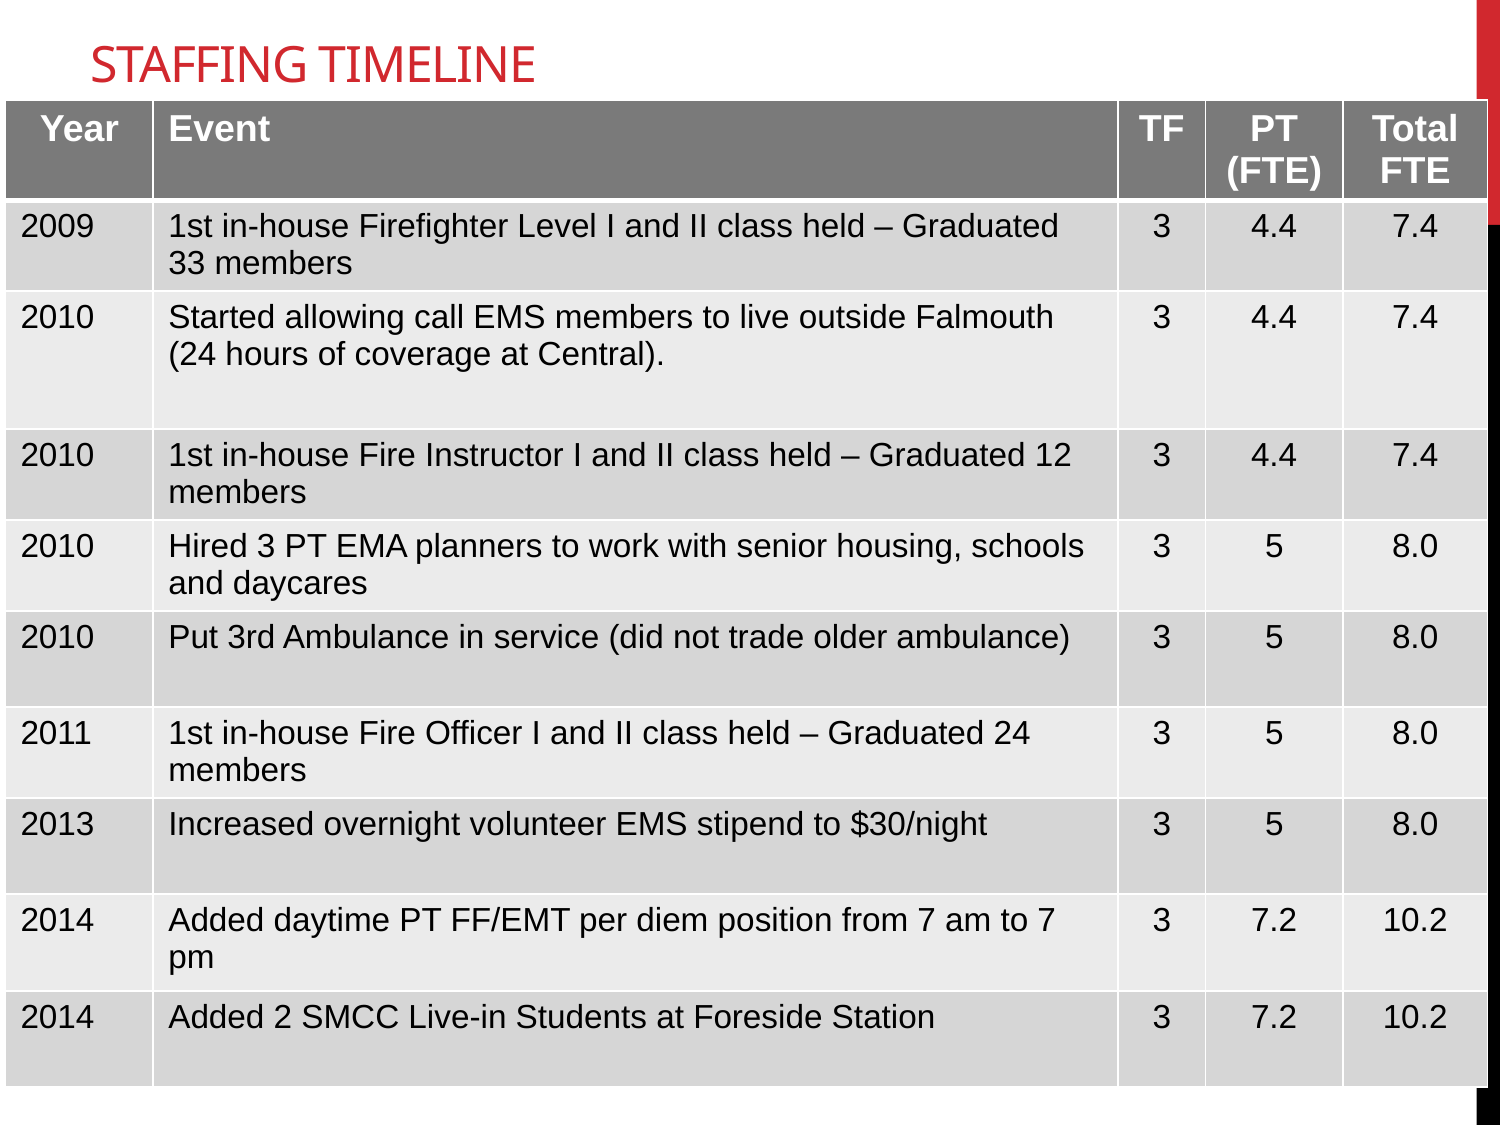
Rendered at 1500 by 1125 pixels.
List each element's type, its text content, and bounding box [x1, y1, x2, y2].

table_cell 2010 [6, 430, 152, 519]
table_cell Put 3rd Ambulance in service (did not trade older ambulance) [154, 612, 1117, 706]
table_cell Added 2 SMCC Live-in Students at Foreside Station [154, 992, 1117, 1086]
table_cell Added daytime PT FF/EMT per diem position from 7 am to 7 pm [154, 895, 1117, 990]
table_cell Increased overnight volunteer EMS stipend to $30/night [154, 799, 1117, 893]
table_cell 2009 [6, 203, 152, 290]
table_cell 2010 [6, 292, 152, 428]
table_cell 2014 [6, 895, 152, 990]
table_cell 8.0 [1344, 521, 1487, 610]
table_cell 1st in-house Fire Instructor I and II class held – Graduated 12 members [154, 430, 1117, 519]
table_cell 4.4 [1206, 430, 1342, 519]
title Staffing timeline [75, 0, 1025, 99]
table_cell 7.4 [1344, 203, 1487, 290]
table_header Event [154, 101, 1117, 198]
table_cell Started allowing call EMS members to live outside Falmouth (24 hours of coverage at Central). [154, 292, 1117, 428]
table_header PT (FTE) [1206, 101, 1342, 198]
table_cell 3 [1119, 292, 1205, 428]
table_header TF [1119, 101, 1205, 198]
table_cell 3 [1119, 521, 1205, 610]
table_cell 8.0 [1344, 708, 1487, 797]
table_header Total FTE [1344, 101, 1487, 198]
table_cell 5 [1206, 708, 1342, 797]
table_cell 3 [1119, 992, 1205, 1086]
table_cell 7.2 [1206, 895, 1342, 990]
table_cell 7.4 [1344, 292, 1487, 428]
table_cell 1st in-house Fire Officer I and II class held – Graduated 24 members [154, 708, 1117, 797]
table_cell 2013 [6, 799, 152, 893]
table_cell 3 [1119, 799, 1205, 893]
table_cell 3 [1119, 708, 1205, 797]
table_cell 10.2 [1344, 895, 1487, 990]
table_cell 3 [1119, 895, 1205, 990]
table_cell 3 [1119, 203, 1205, 290]
table_cell 3 [1119, 430, 1205, 519]
table_cell 5 [1206, 612, 1342, 706]
table_cell 5 [1206, 521, 1342, 610]
table_cell 7.4 [1344, 430, 1487, 519]
table_cell 4.4 [1206, 203, 1342, 290]
table_cell 8.0 [1344, 799, 1487, 893]
table_cell 8.0 [1344, 612, 1487, 706]
table_cell Hired 3 PT EMA planners to work with senior housing, schools and daycares [154, 521, 1117, 610]
table_cell 10.2 [1344, 992, 1487, 1086]
table_cell 7.2 [1206, 992, 1342, 1086]
table_cell 3 [1119, 612, 1205, 706]
table_cell 2010 [6, 521, 152, 610]
table_cell 2010 [6, 612, 152, 706]
table_cell 4.4 [1206, 292, 1342, 428]
table_cell 1st in-house Firefighter Level I and II class held – Graduated 33 members [154, 203, 1117, 290]
table_cell 2011 [6, 708, 152, 797]
table_cell 5 [1206, 799, 1342, 893]
table_cell 2014 [6, 992, 152, 1086]
table_header Year [6, 101, 152, 198]
